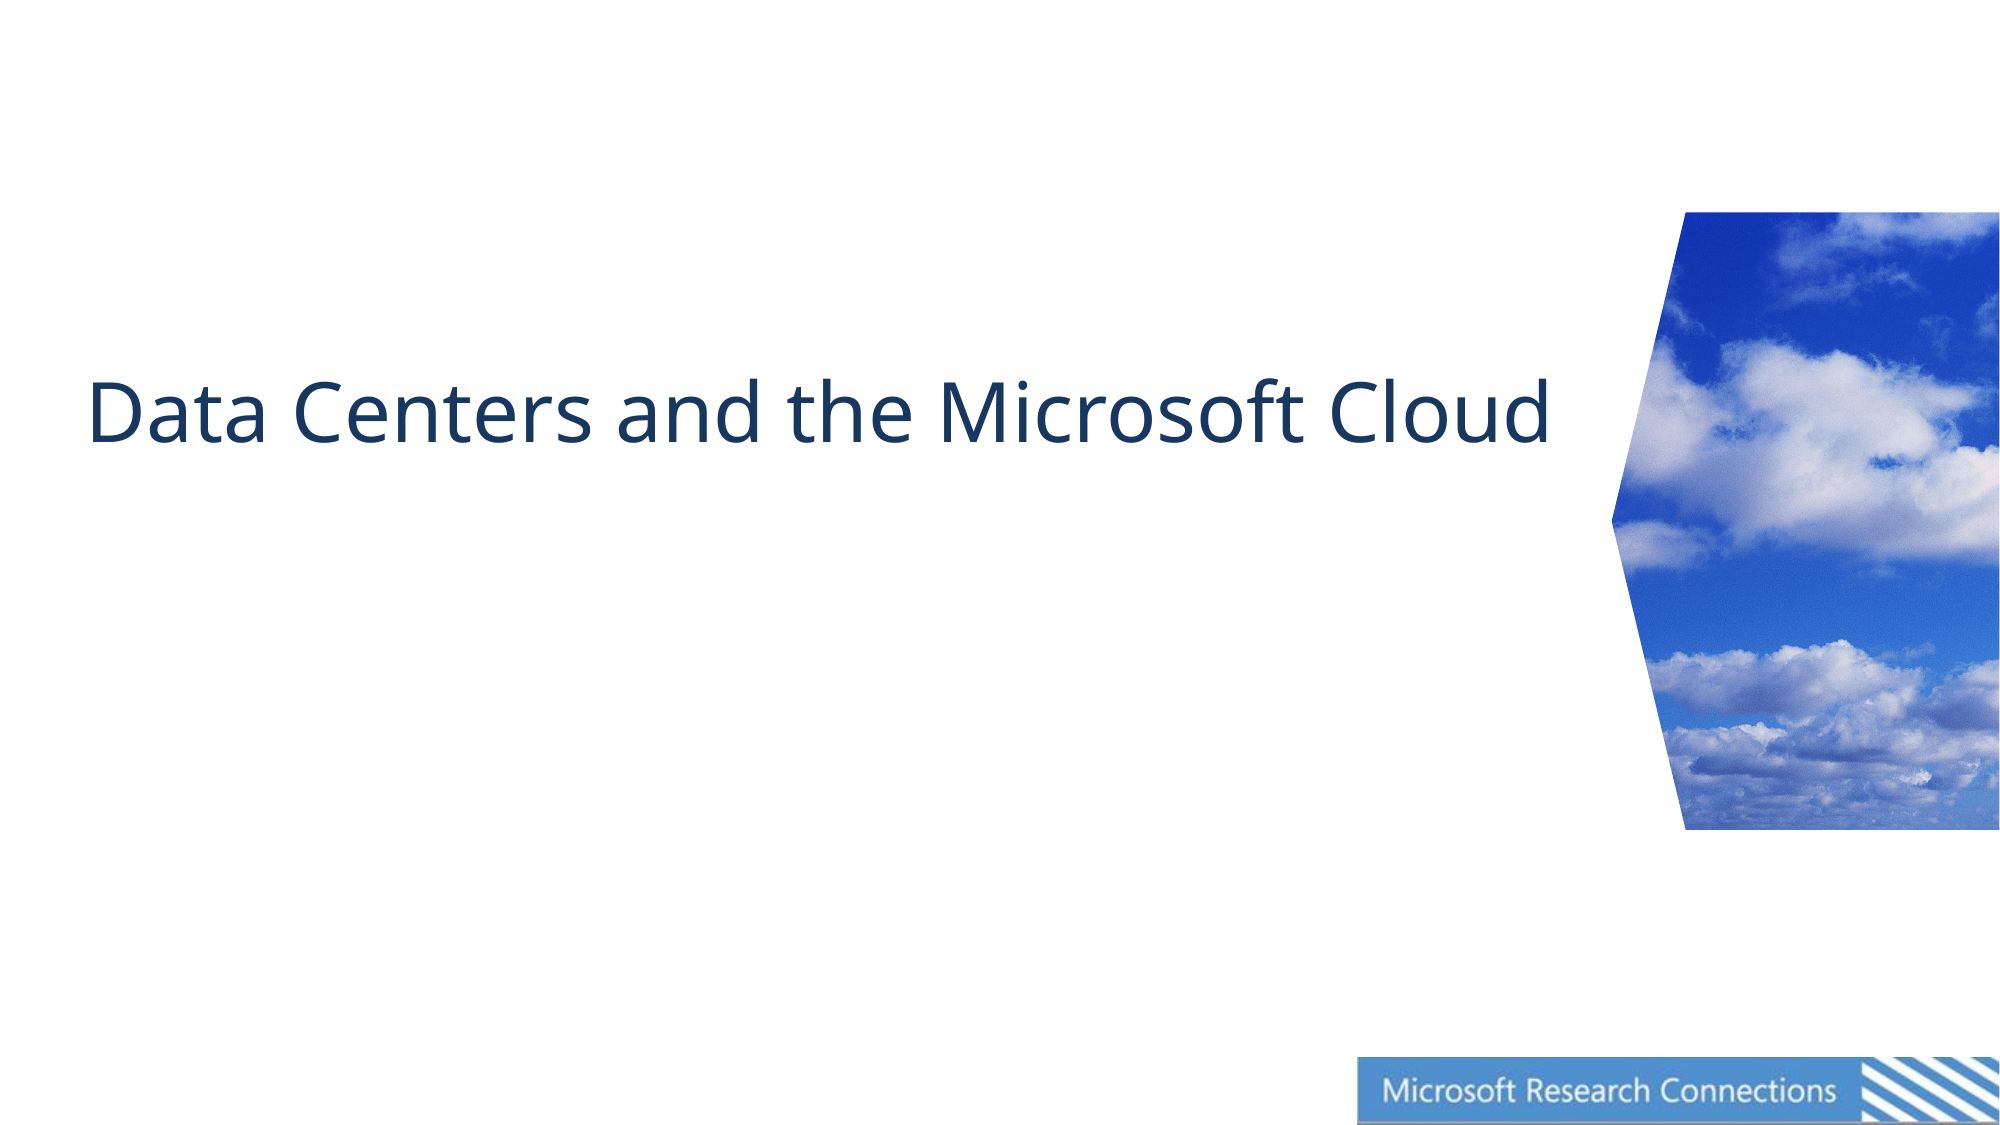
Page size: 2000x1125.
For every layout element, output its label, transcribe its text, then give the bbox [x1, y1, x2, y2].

picture [1611, 212, 2000, 831]
picture [1357, 1057, 2000, 1125]
title Data Centers and the Microsoft Cloud [70, 354, 1606, 464]
